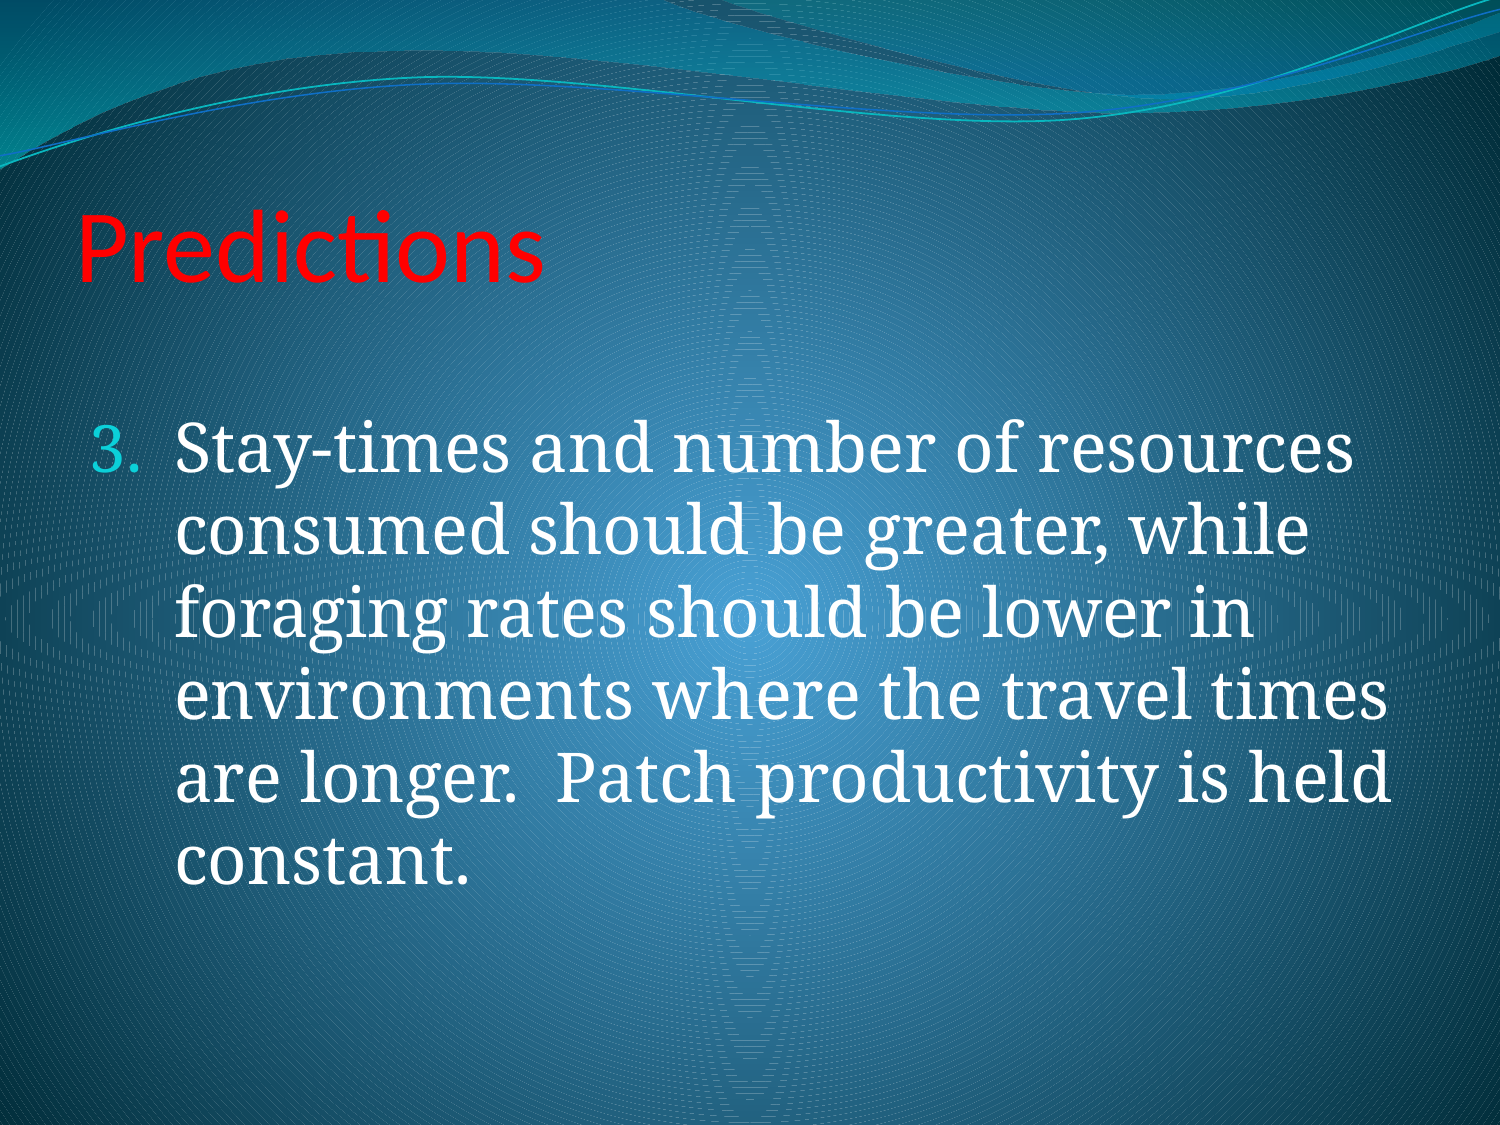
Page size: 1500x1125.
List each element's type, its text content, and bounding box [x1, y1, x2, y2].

list Stay-times and number of resources consumed should be greater, while foraging rates should be lower in environments where the travel times are longer. Patch productivity is held constant. [75, 317, 1425, 1038]
title Predictions [75, 115, 1425, 303]
